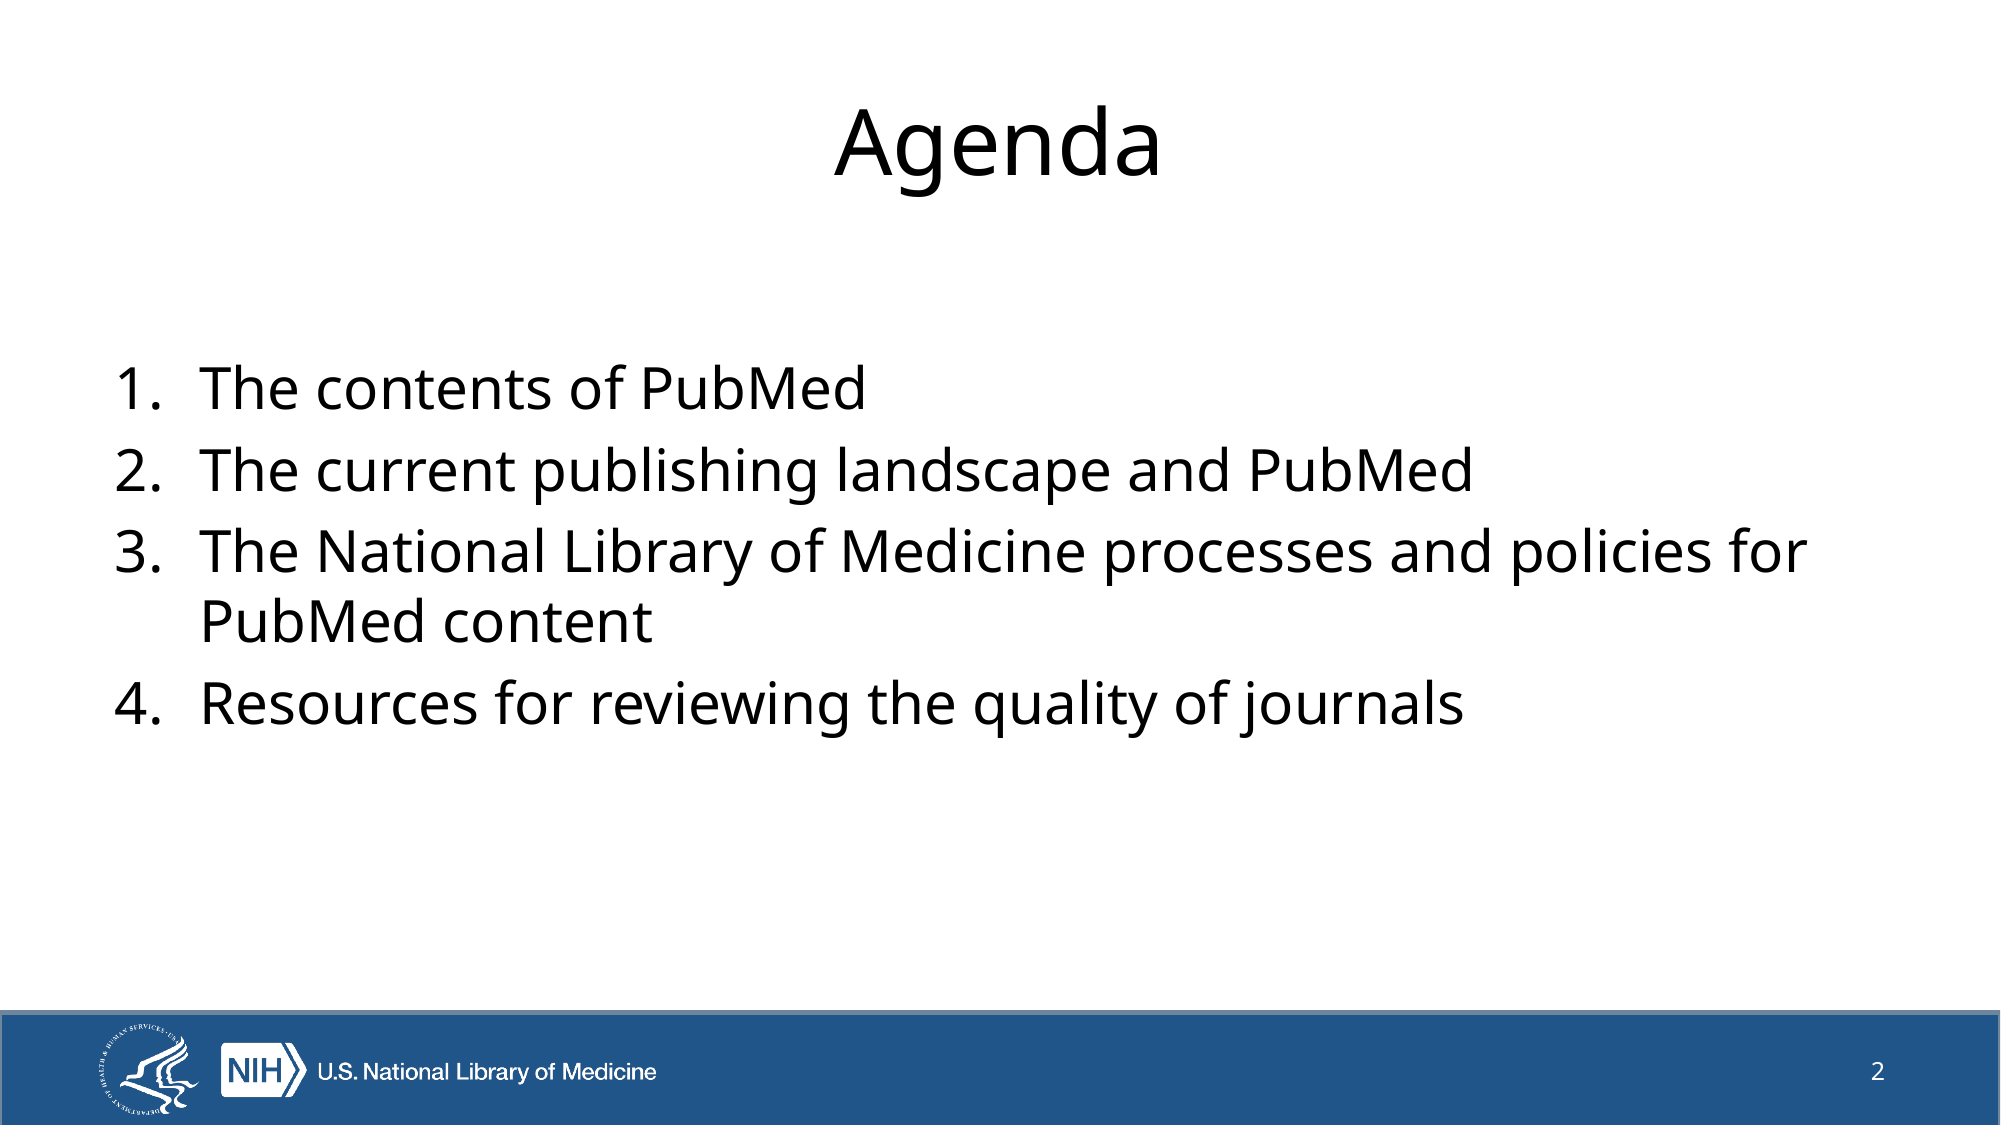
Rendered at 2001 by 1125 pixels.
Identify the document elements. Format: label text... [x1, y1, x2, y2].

title Agenda [99, 45, 1900, 233]
slide_number 2 [1433, 1042, 1900, 1103]
list The contents of PubMed The current publishing landscape and PubMed The National Library of Medicine processes and policies for PubMed content Resources for reviewing the quality of journals [99, 262, 1900, 998]
picture [99, 1024, 656, 1115]
